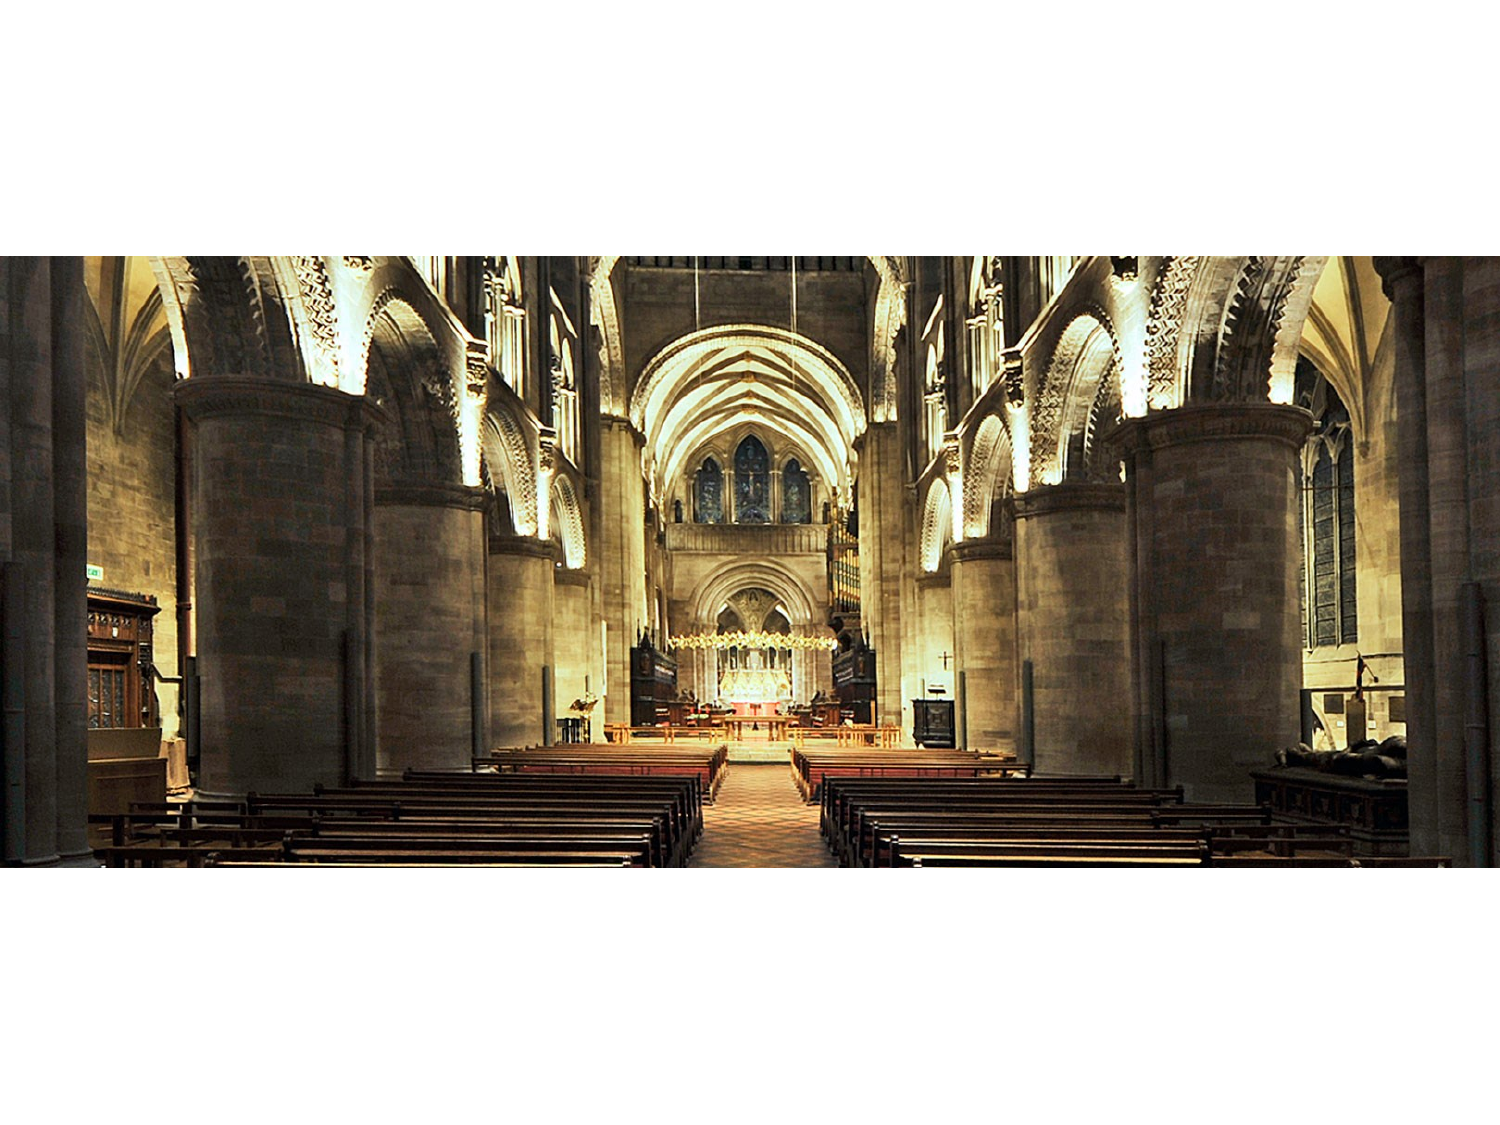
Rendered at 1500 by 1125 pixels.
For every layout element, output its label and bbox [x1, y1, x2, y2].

picture [0, 256, 1500, 869]
